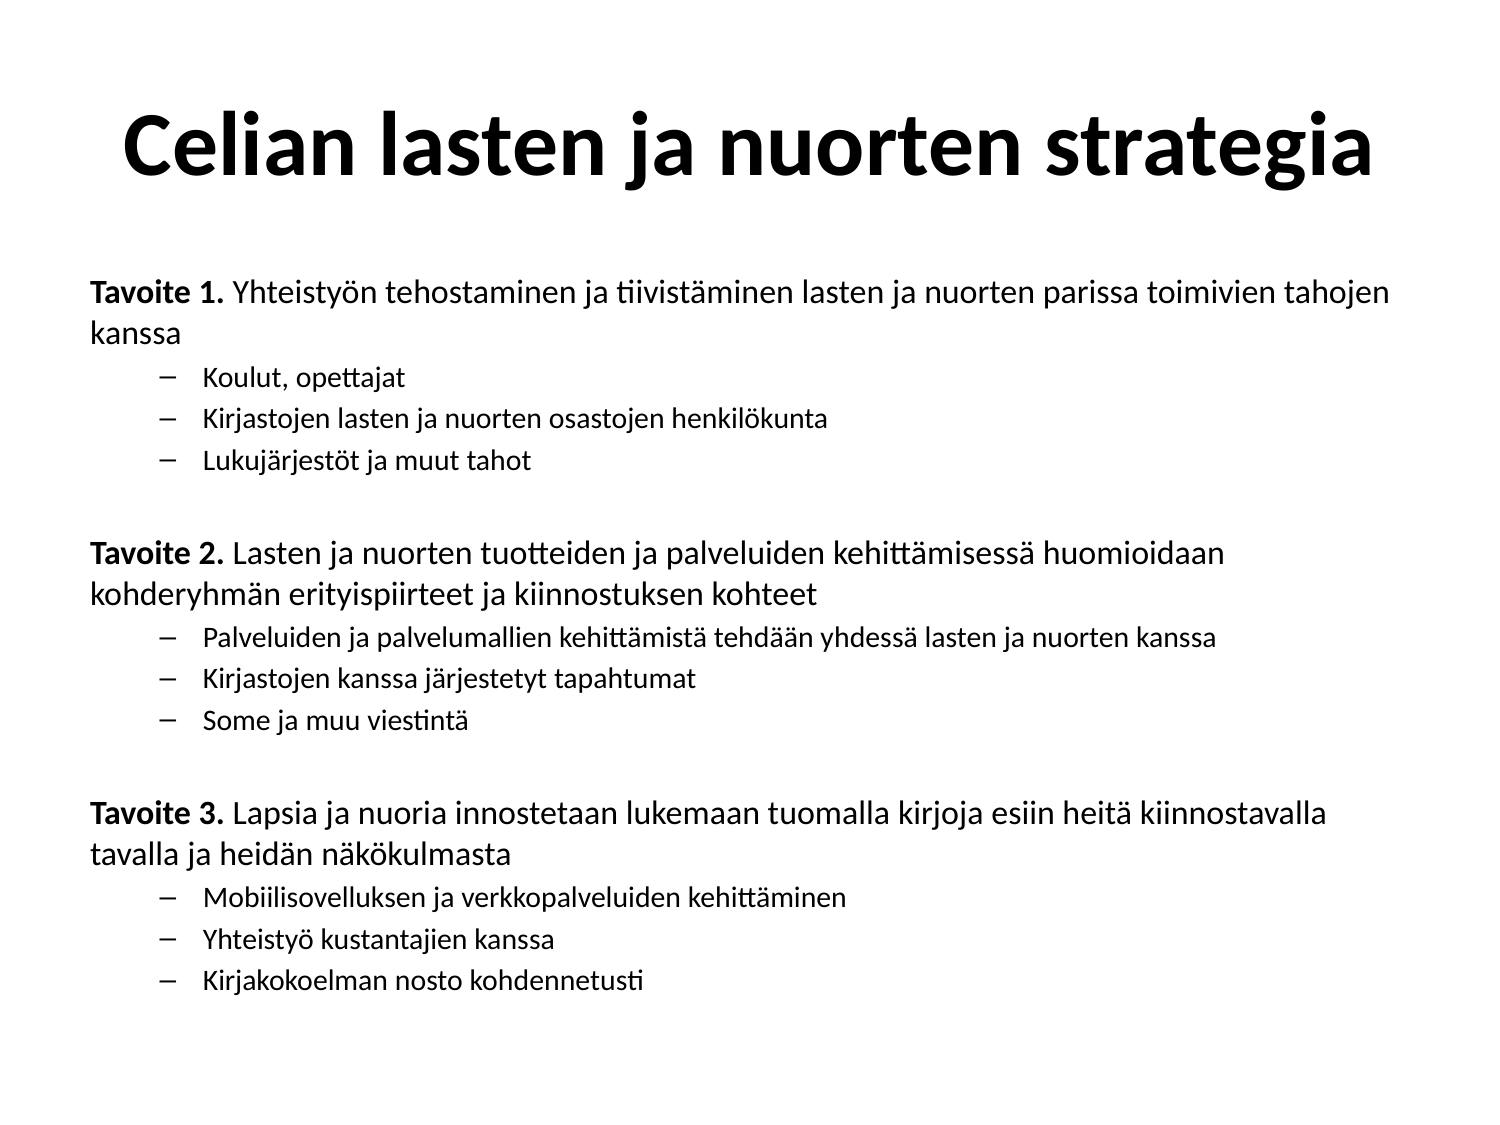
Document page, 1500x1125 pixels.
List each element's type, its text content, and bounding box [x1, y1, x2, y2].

list Tavoite 1. Yhteistyön tehostaminen ja tiivistäminen lasten ja nuorten parissa toimivien tahojen kanssa Koulut, opettajat Kirjastojen lasten ja nuorten osastojen henkilökunta Lukujärjestöt ja muut tahot Tavoite 2. Lasten ja nuorten tuotteiden ja palveluiden kehittämisessä huomioidaan kohderyhmän erityispiirteet ja kiinnostuksen kohteet Palveluiden ja palvelumallien kehittämistä tehdään yhdessä lasten ja nuorten kanssa Kirjastojen kanssa järjestetyt tapahtumat Some ja muu viestintä Tavoite 3. Lapsia ja nuoria innostetaan lukemaan tuomalla kirjoja esiin heitä kiinnostavalla tavalla ja heidän näkökulmasta Mobiilisovelluksen ja verkkopalveluiden kehittäminen Yhteistyö kustantajien kanssa Kirjakokoelman nosto kohdennetusti [75, 262, 1425, 1005]
title Celian lasten ja nuorten strategia [75, 45, 1425, 233]
